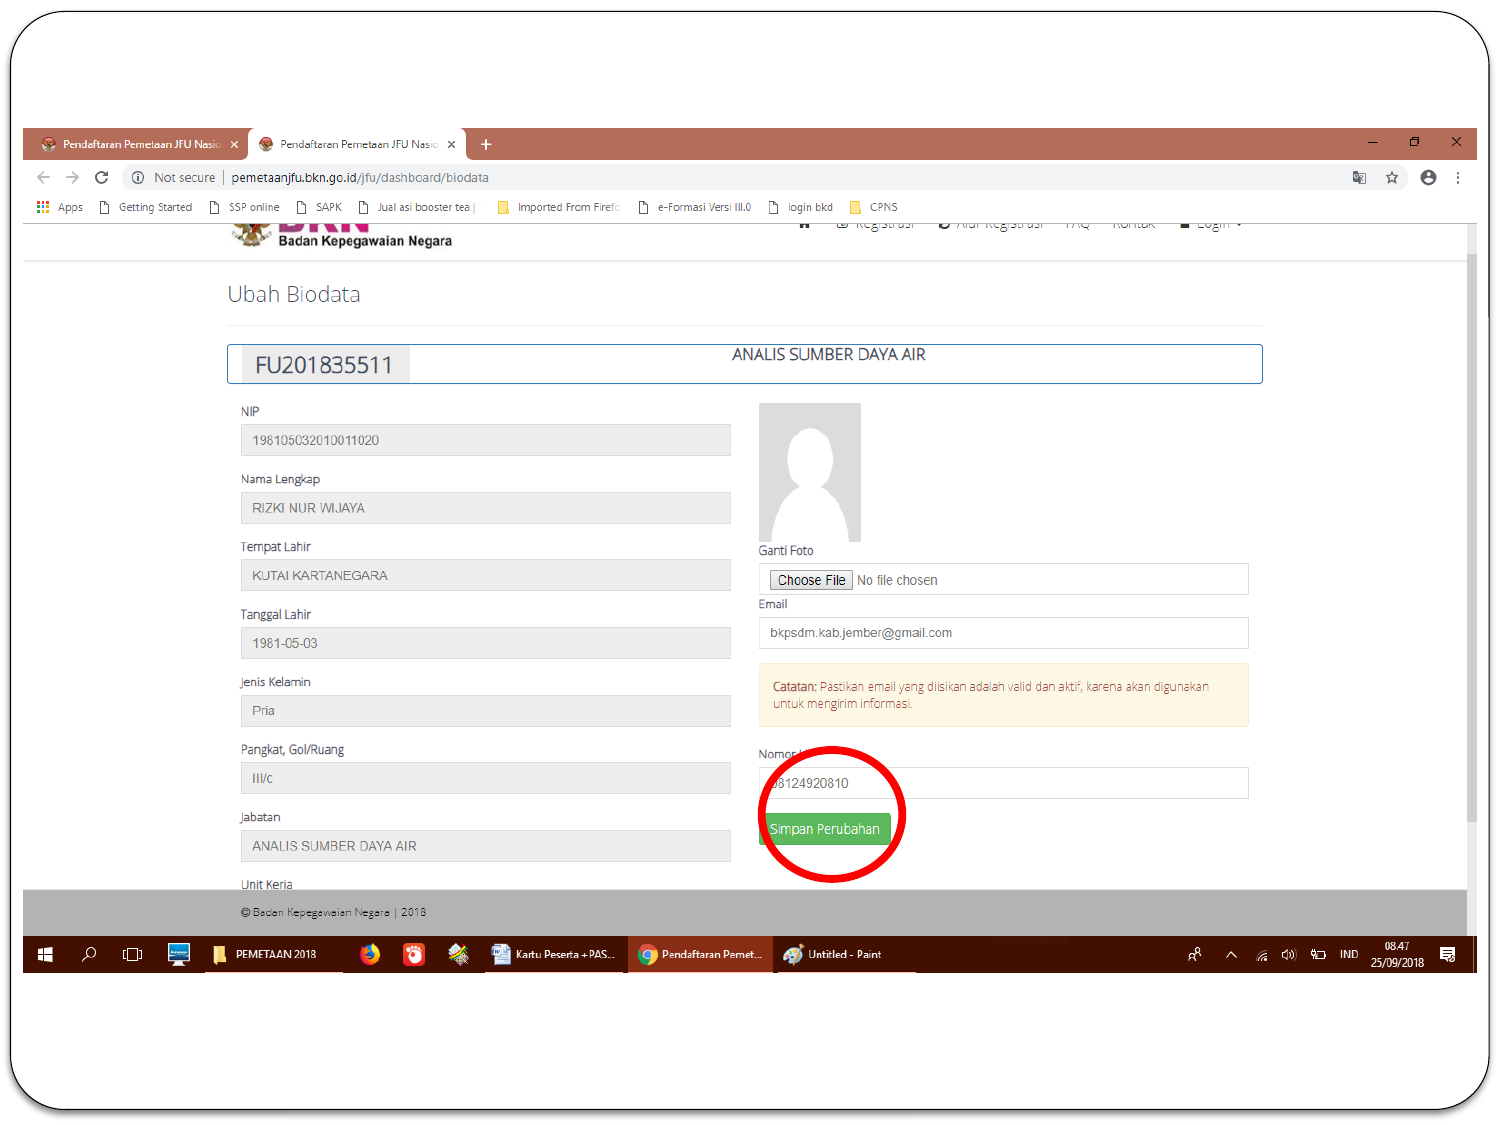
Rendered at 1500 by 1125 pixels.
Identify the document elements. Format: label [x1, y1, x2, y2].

picture [23, 128, 1477, 973]
